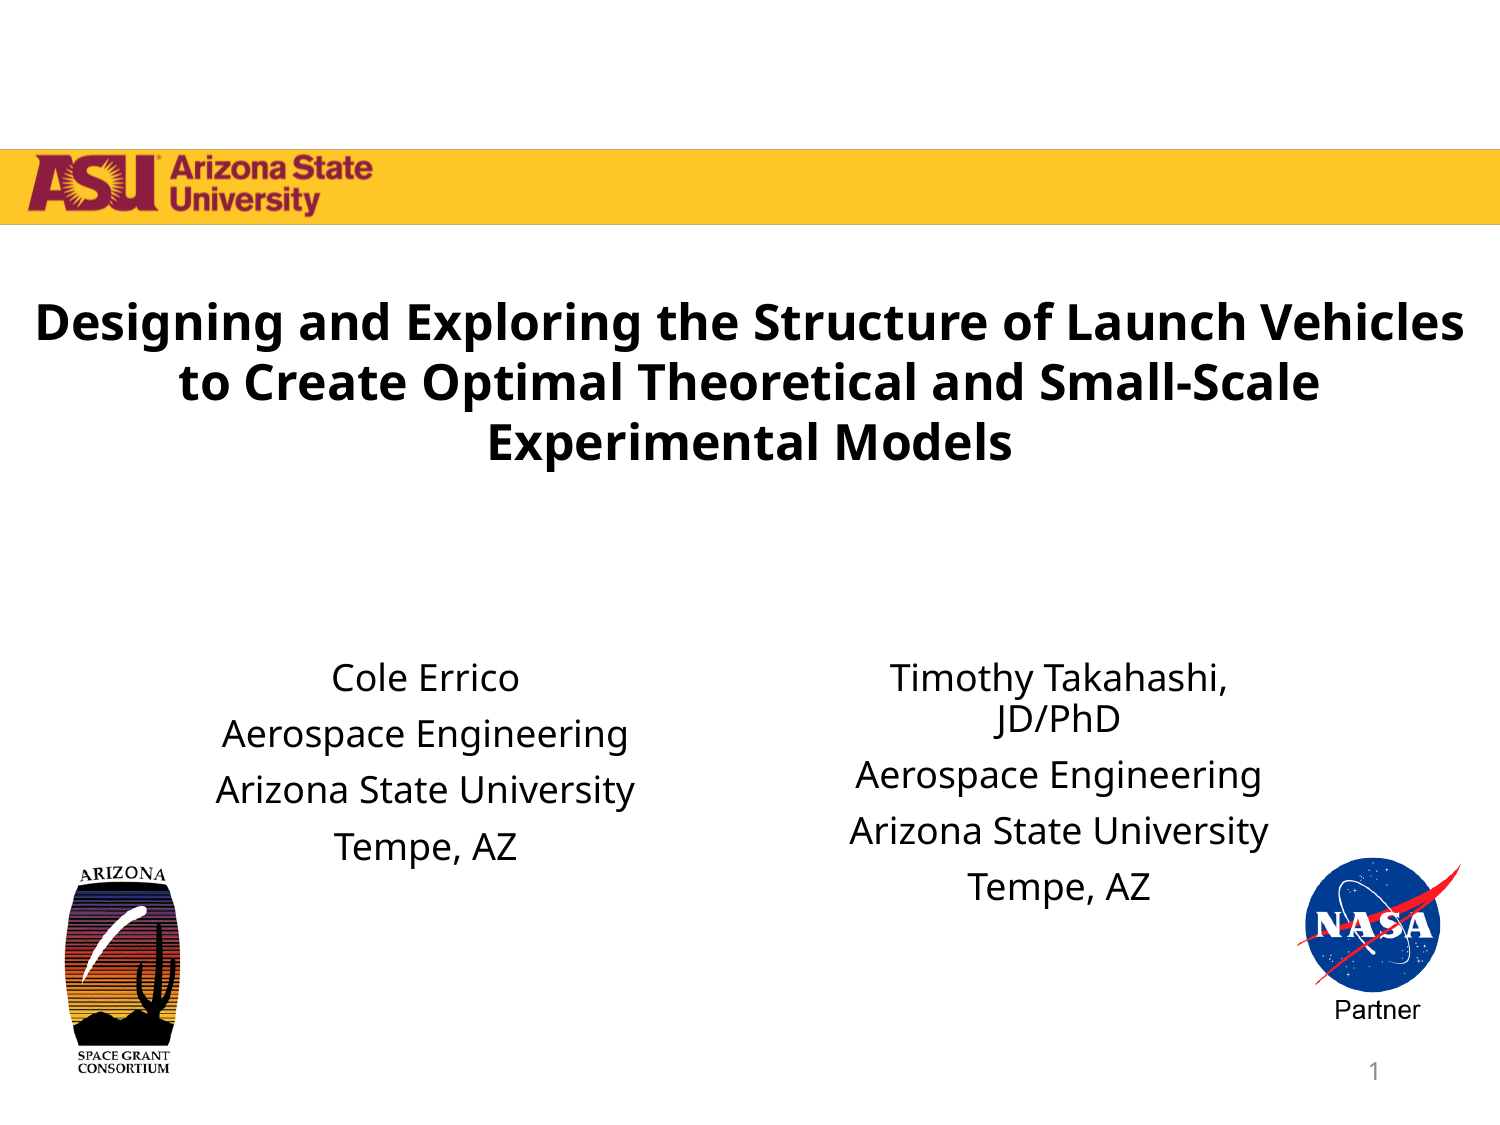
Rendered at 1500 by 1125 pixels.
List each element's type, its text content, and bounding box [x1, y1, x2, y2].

picture [0, 474, 1500, 1125]
subtitle Cole Errico Aerospace Engineering Arizona State University Tempe, AZ [195, 651, 657, 924]
text_box Designing and Exploring the Structure of Launch Vehicles to Create Optimal Theoretical and Small-Scale Experimental Models [0, 287, 1500, 474]
picture [0, 0, 1500, 287]
text_box Timothy Takahashi, JD/PhD Aerospace Engineering Arizona State University Tempe, AZ [814, 651, 1305, 924]
slide_number 1 [1059, 1042, 1397, 1103]
